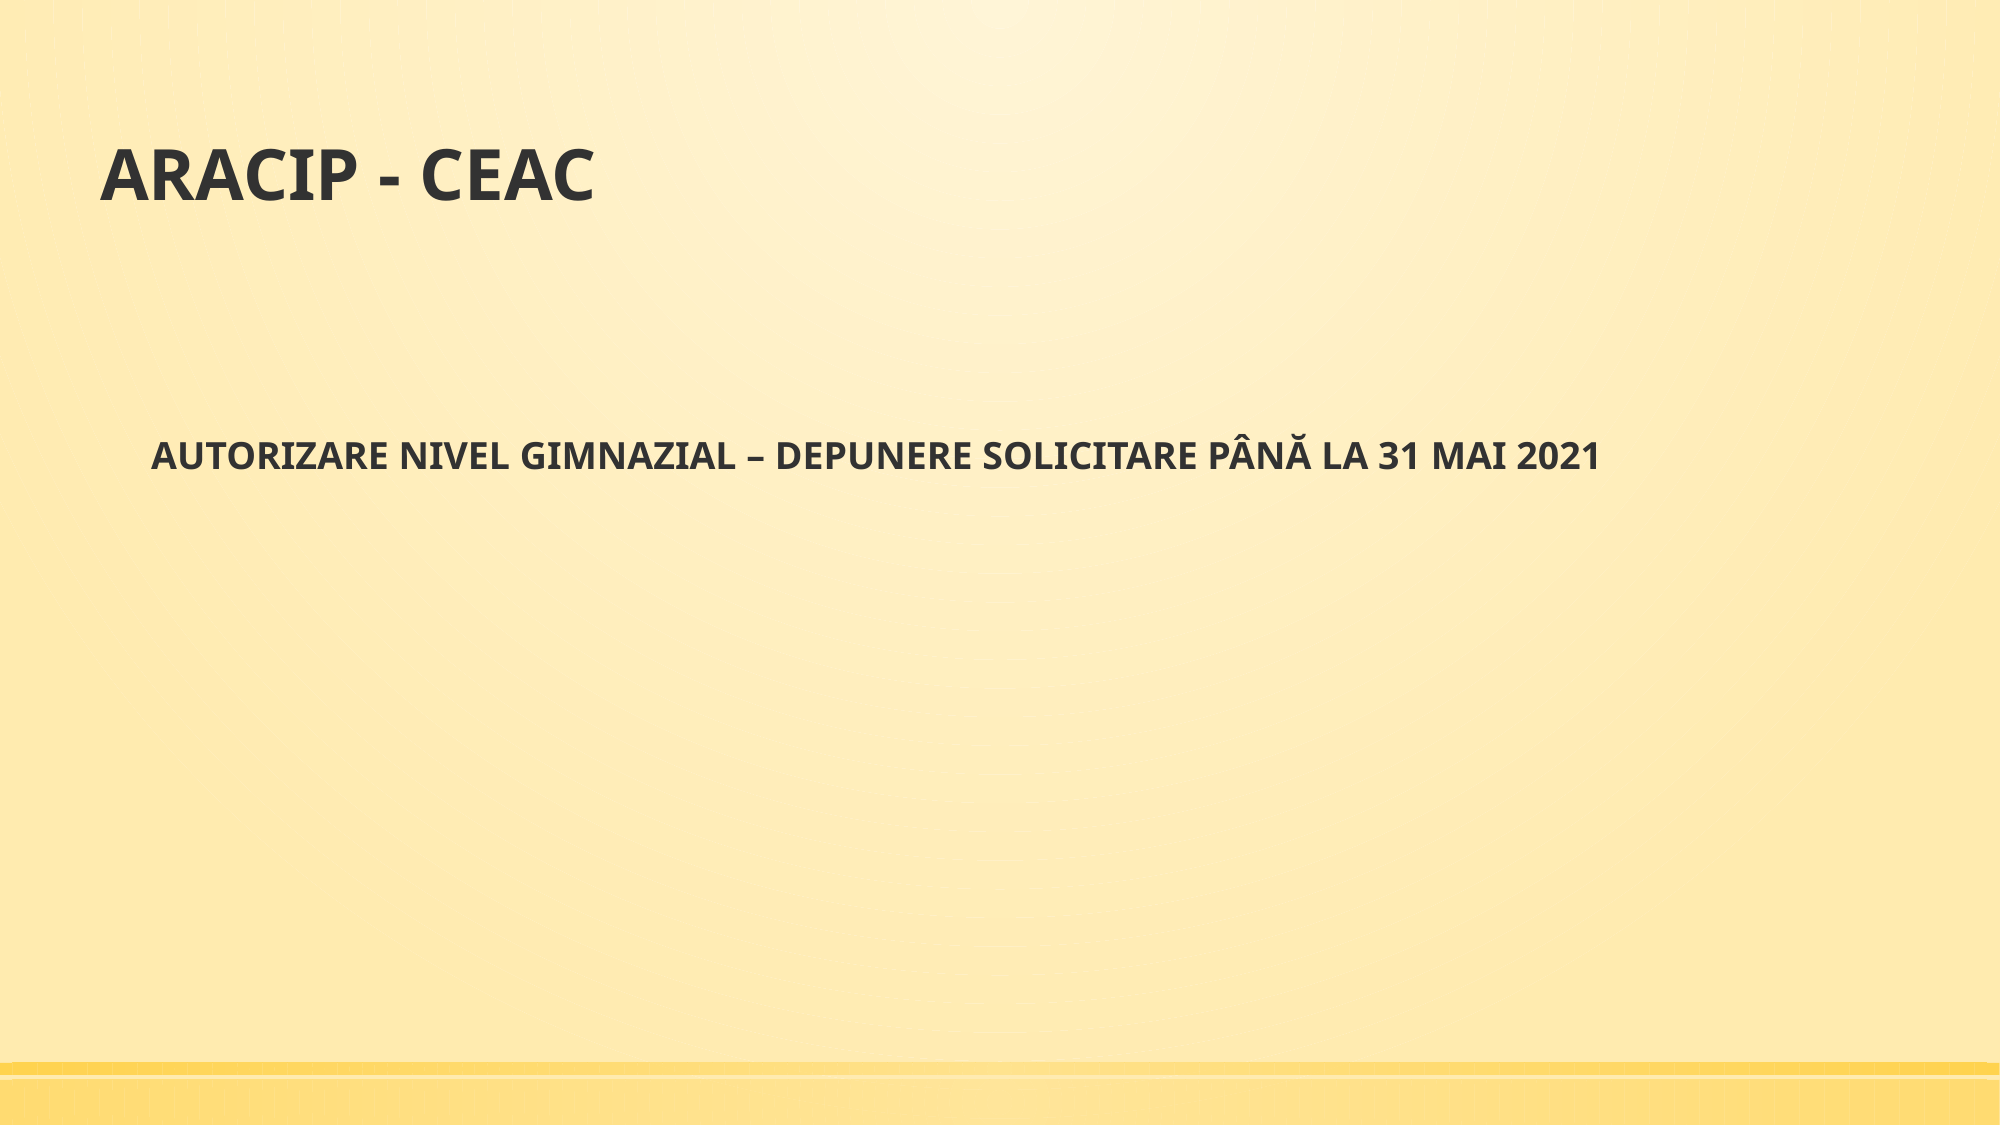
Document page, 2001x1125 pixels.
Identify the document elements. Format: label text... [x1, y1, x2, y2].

text_box AUTORIZARE NIVEL GIMNAZIAL – DEPUNERE SOLICITARE PÂNĂ LA 31 MAI 2021 [136, 424, 1902, 484]
title ARACIP - CEAC [85, 76, 1963, 223]
